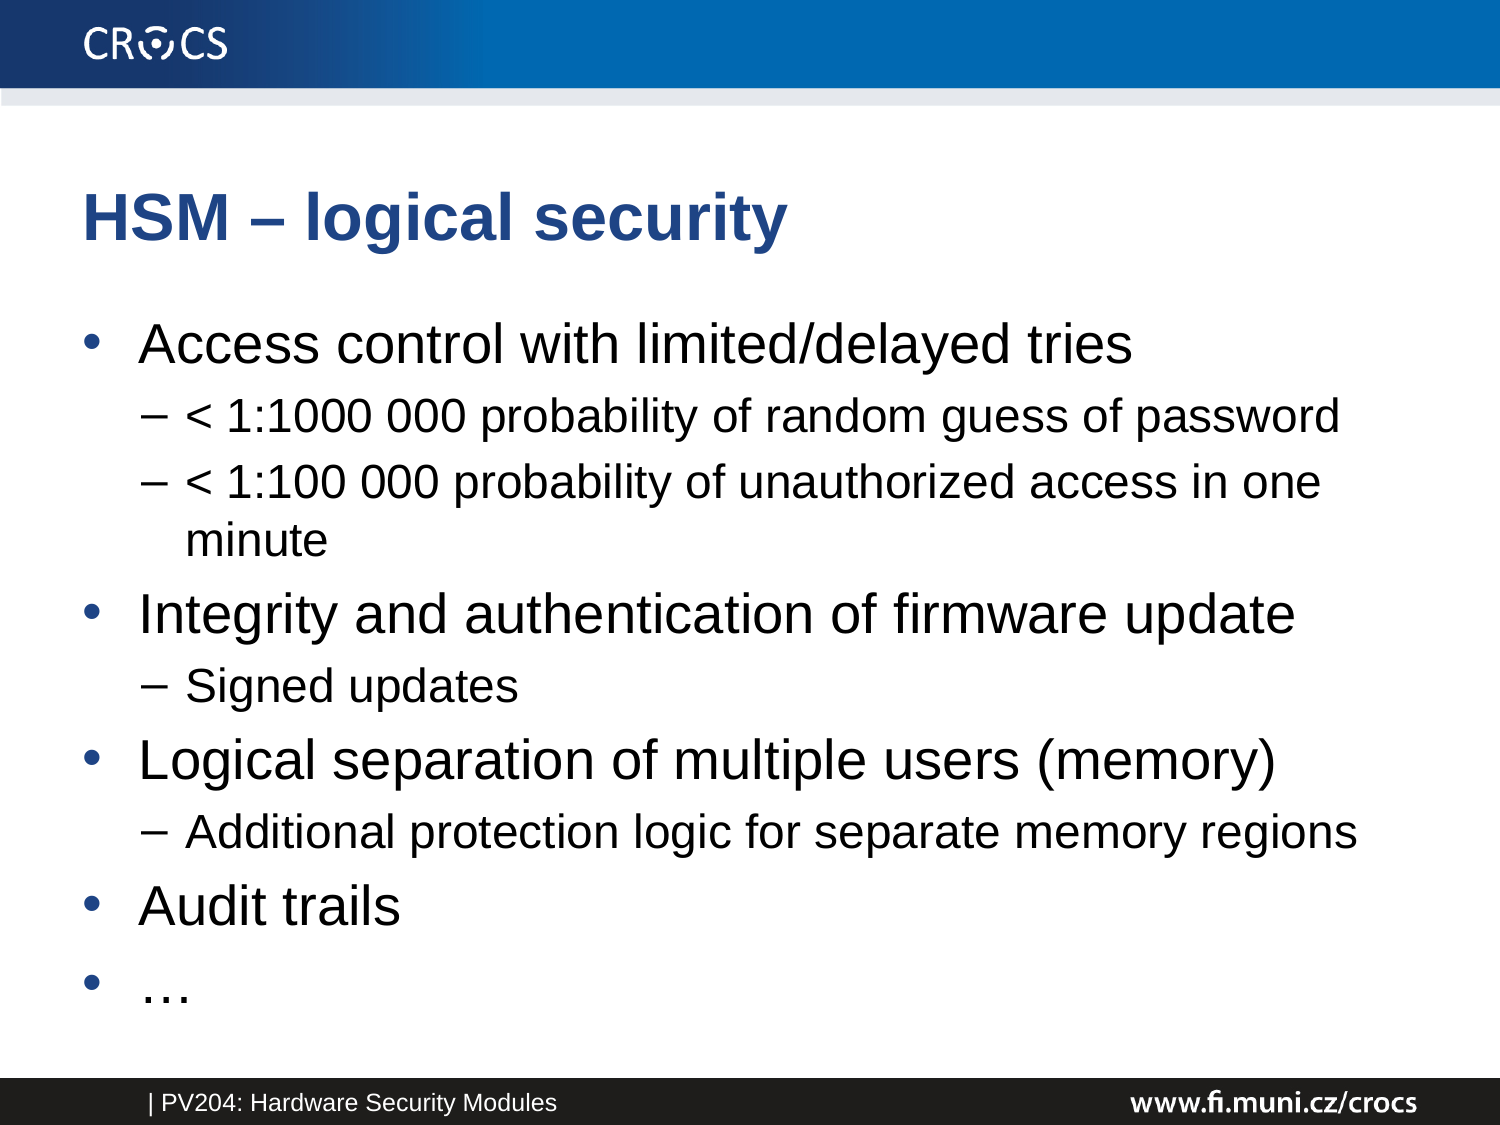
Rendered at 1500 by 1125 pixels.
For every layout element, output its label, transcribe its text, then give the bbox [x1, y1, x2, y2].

picture [0, 0, 1500, 1125]
list Access control with limited/delayed tries < 1:1000 000 probability of random guess of password < 1:100 000 probability of unauthorized access in one minute Integrity and authentication of firmware update Signed updates Logical separation of multiple users (memory) Additional protection logic for separate memory regions Audit trails … [82, 306, 1433, 988]
title HSM – logical security [82, 148, 1433, 280]
footer | PV204: Hardware Security Modules [147, 1078, 623, 1125]
